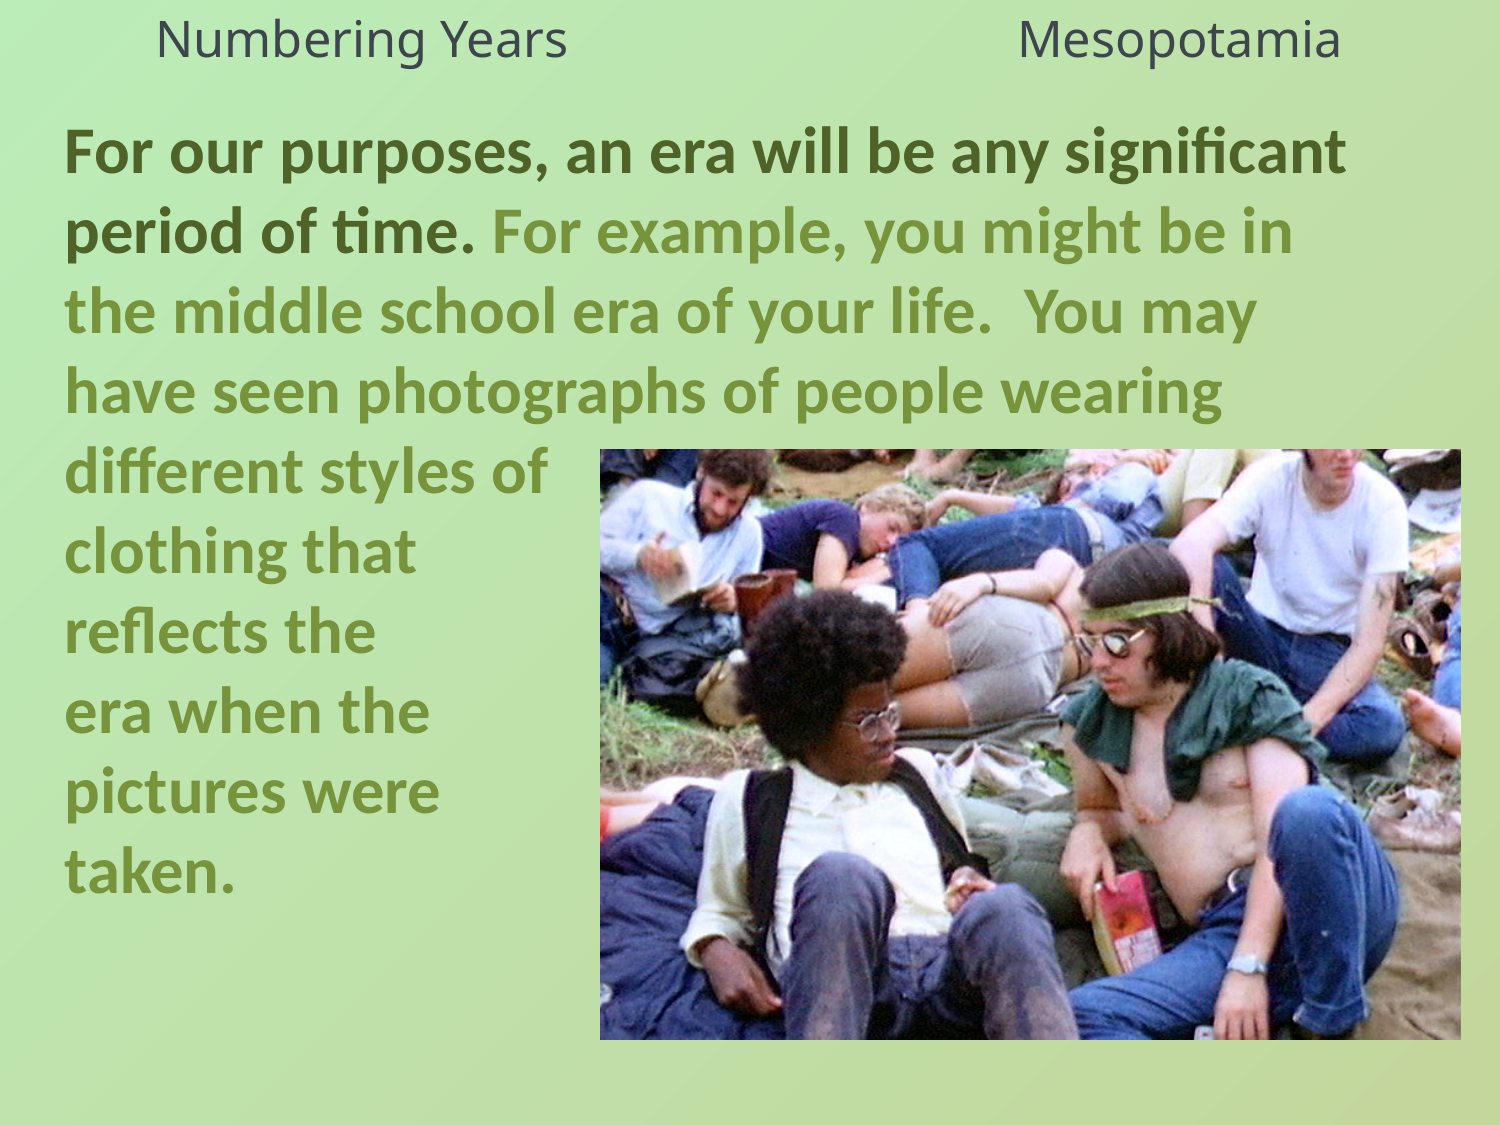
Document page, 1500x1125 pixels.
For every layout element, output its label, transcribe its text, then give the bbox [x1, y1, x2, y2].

picture [599, 449, 1461, 1041]
text_box For our purposes, an era will be any significant period of time. For example, you might be in the middle school era of your life. You may have seen photographs of people wearing different styles of clothing that reflects the era when the pictures were taken. [49, 99, 1413, 915]
text_box Numbering Years Mesopotamia [0, 0, 1500, 76]
